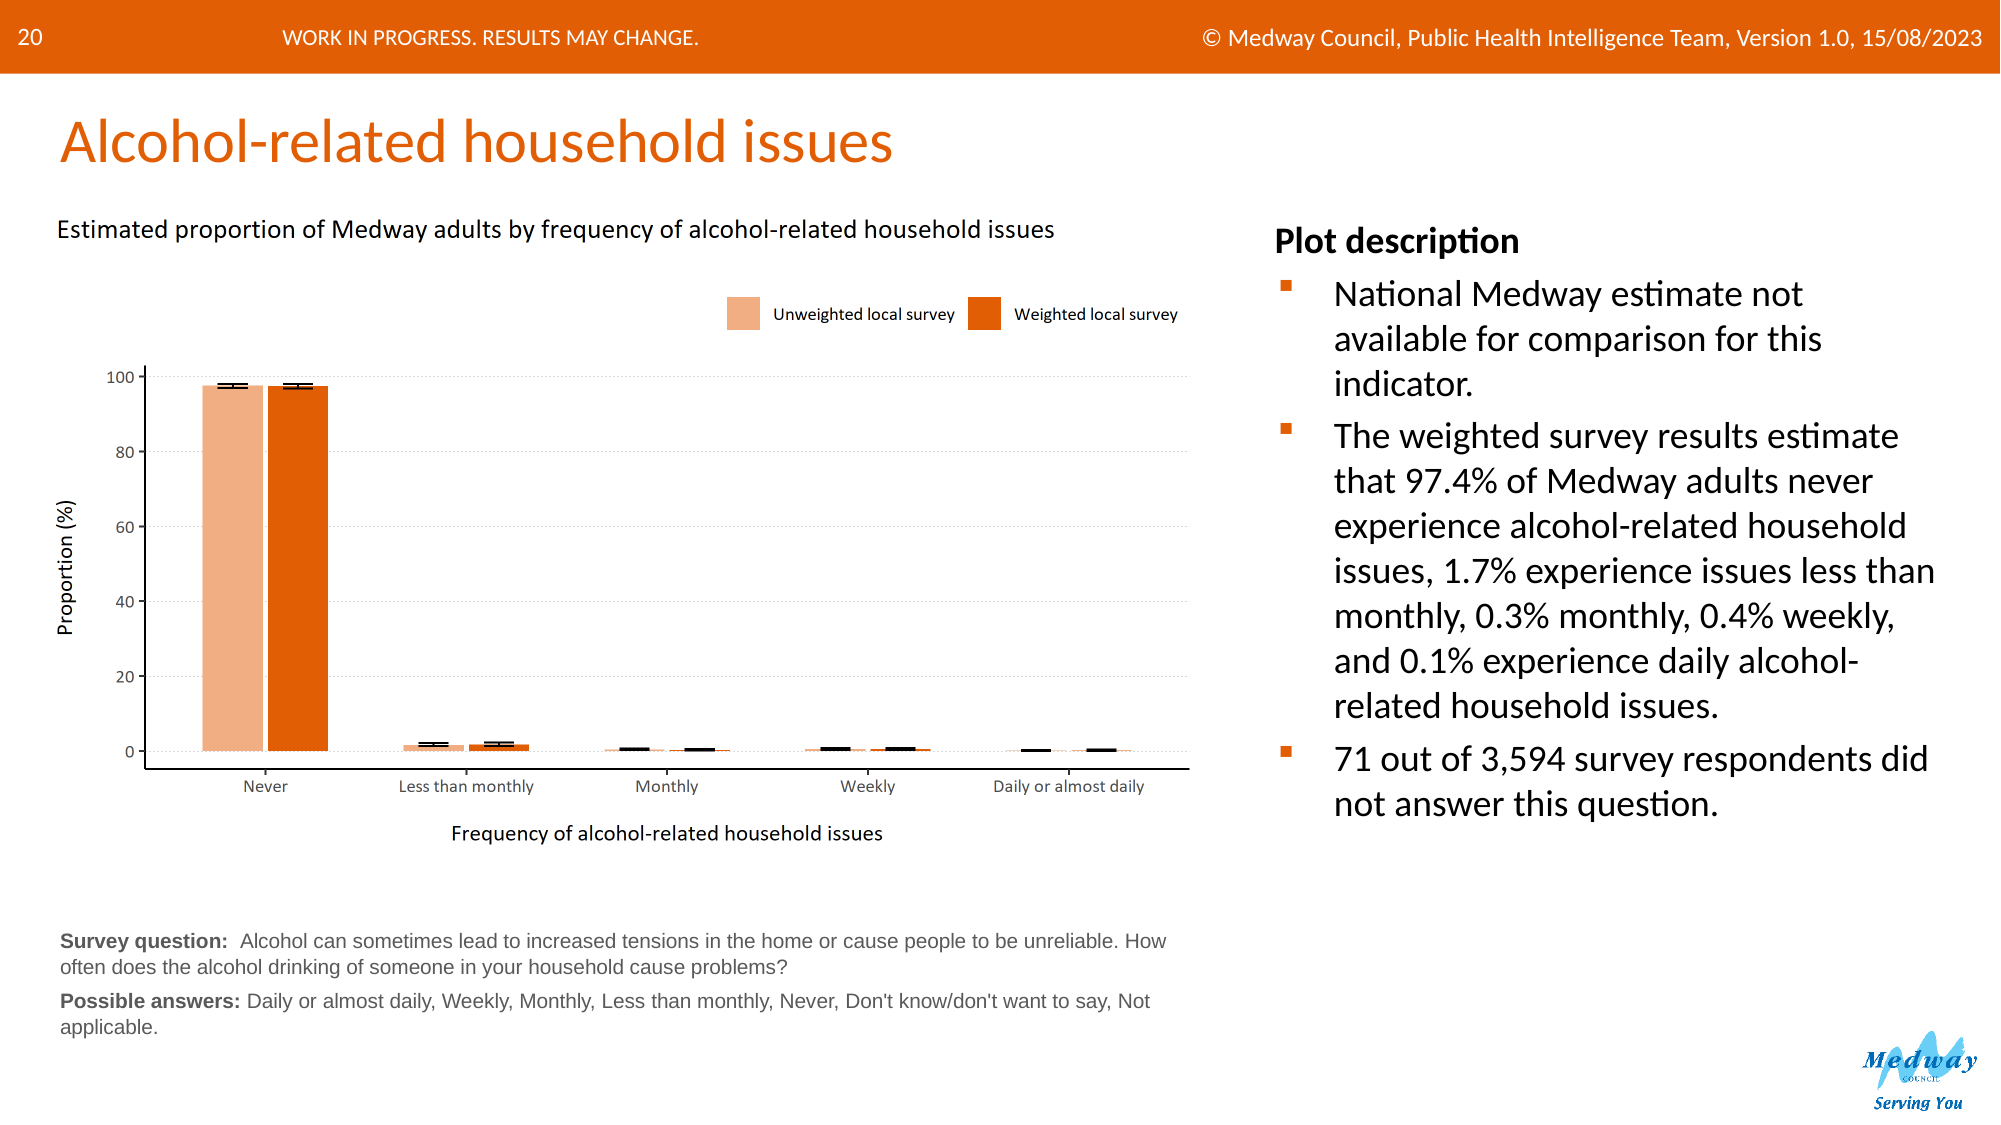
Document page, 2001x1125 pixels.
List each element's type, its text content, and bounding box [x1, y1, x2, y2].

list Survey question: Alcohol can sometimes lead to increased tensions in the home or cause people to be unreliable. How often does the alcohol drinking of someone in your household cause problems? Possible answers: Daily or almost daily, Weekly, Monthly, Less than monthly, Never, Don't know/don't want to say, Not applicable. [45, 916, 1201, 1089]
title Alcohol-related household issues [45, 83, 1955, 191]
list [44, 208, 1201, 882]
list Plot description National Medway estimate not available for comparison for this indicator. The weighted survey results estimate that 97.4% of Medway adults never experience alcohol-related household issues, 1.7% experience issues less than monthly, 0.3% monthly, 0.4% weekly, and 0.1% experience daily alcohol-related household issues. 71 out of 3,594 survey respondents did not answer this question. [1259, 208, 1955, 1000]
list © Medway Council, Public Health Intelligence Team, Version 1.0, 15/08/2023 [881, 2, 2000, 72]
slide_number 20 [2, 5, 239, 66]
picture [1862, 1031, 1977, 1111]
